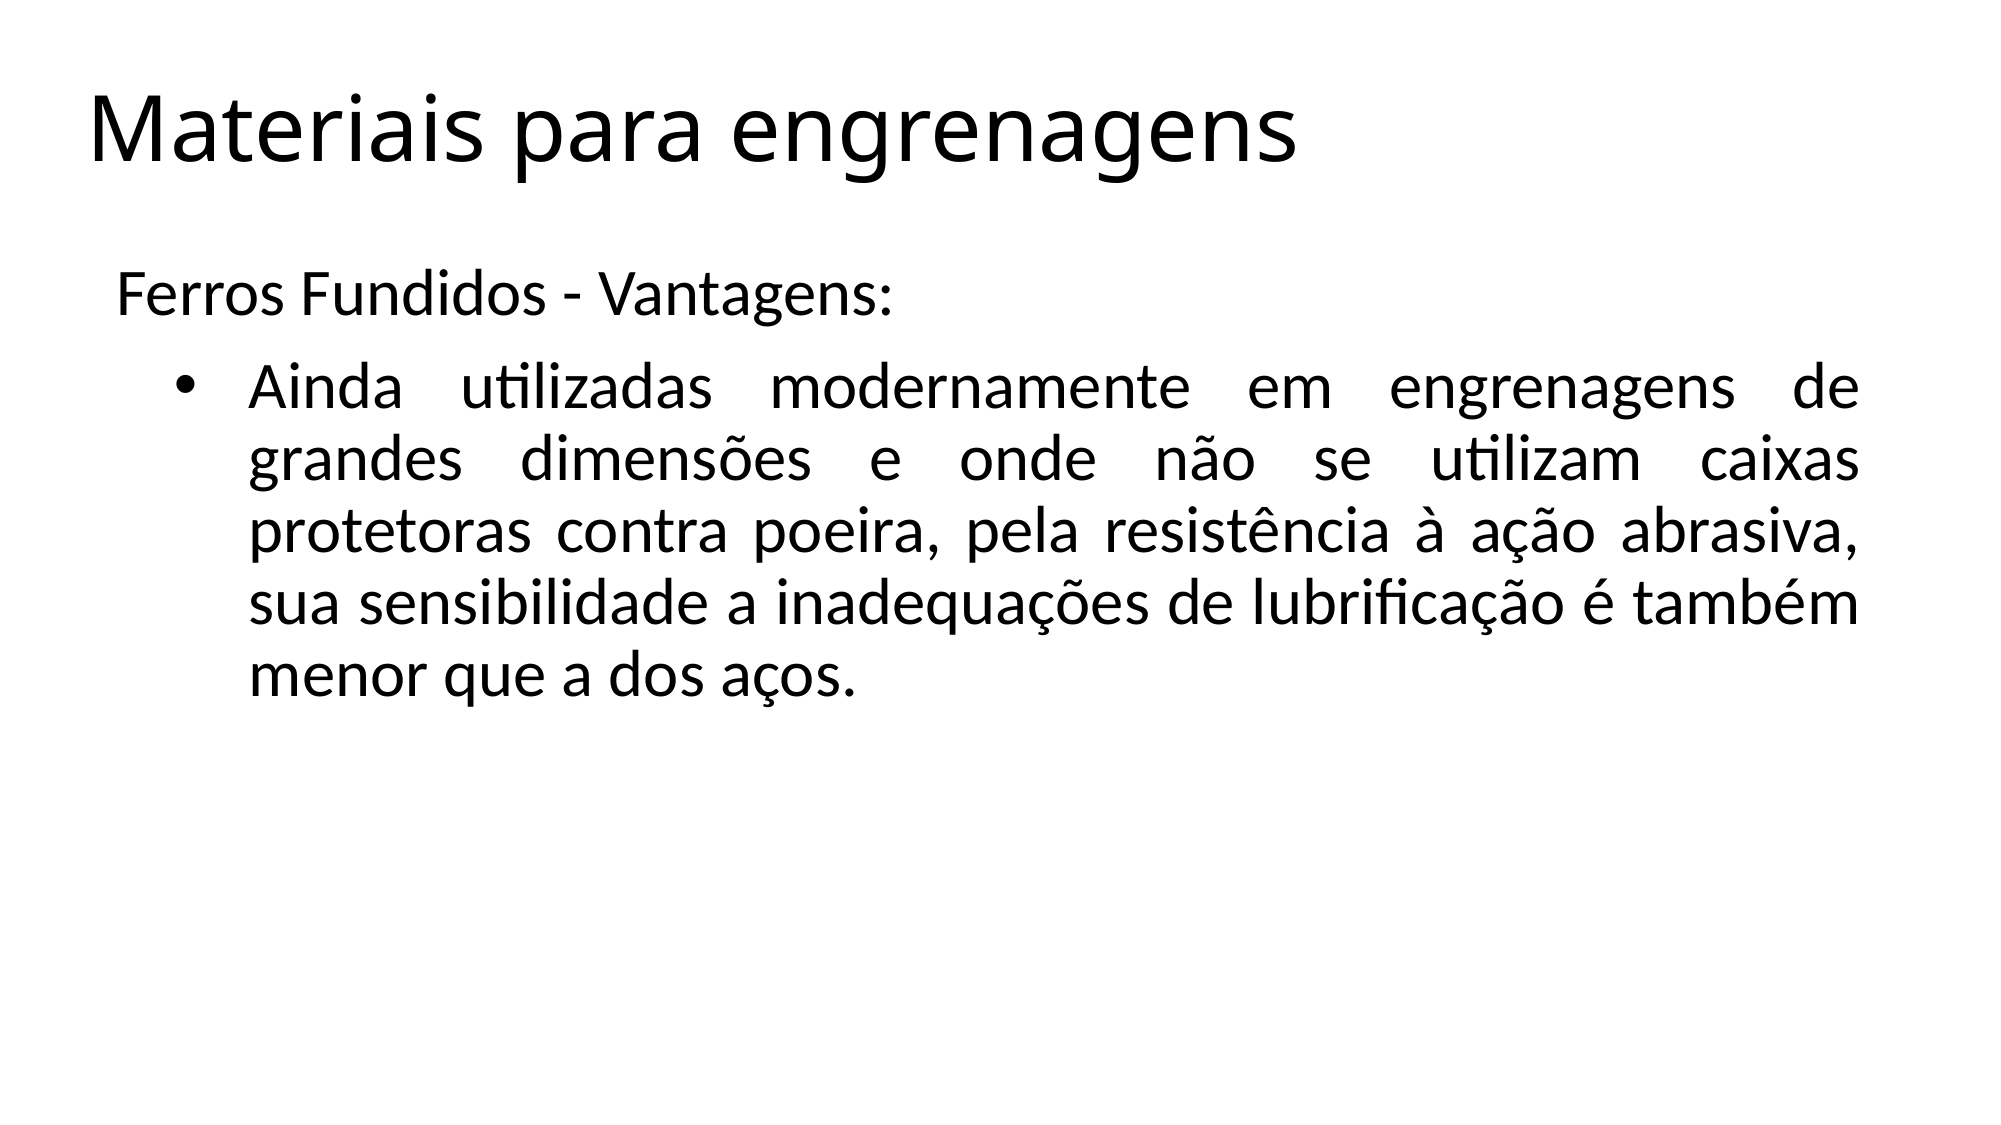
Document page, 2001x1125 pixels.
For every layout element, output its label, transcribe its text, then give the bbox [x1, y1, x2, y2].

title Materiais para engrenagens [71, 55, 1918, 209]
list Ferros Fundidos - Vantagens: Ainda utilizadas modernamente em engrenagens de grandes dimensões e onde não se utilizam caixas protetoras contra poeira, pela resistência à ação abrasiva, sua sensibilidade a inadequações de lubrificação é também menor que a dos aços. [101, 250, 1878, 974]
